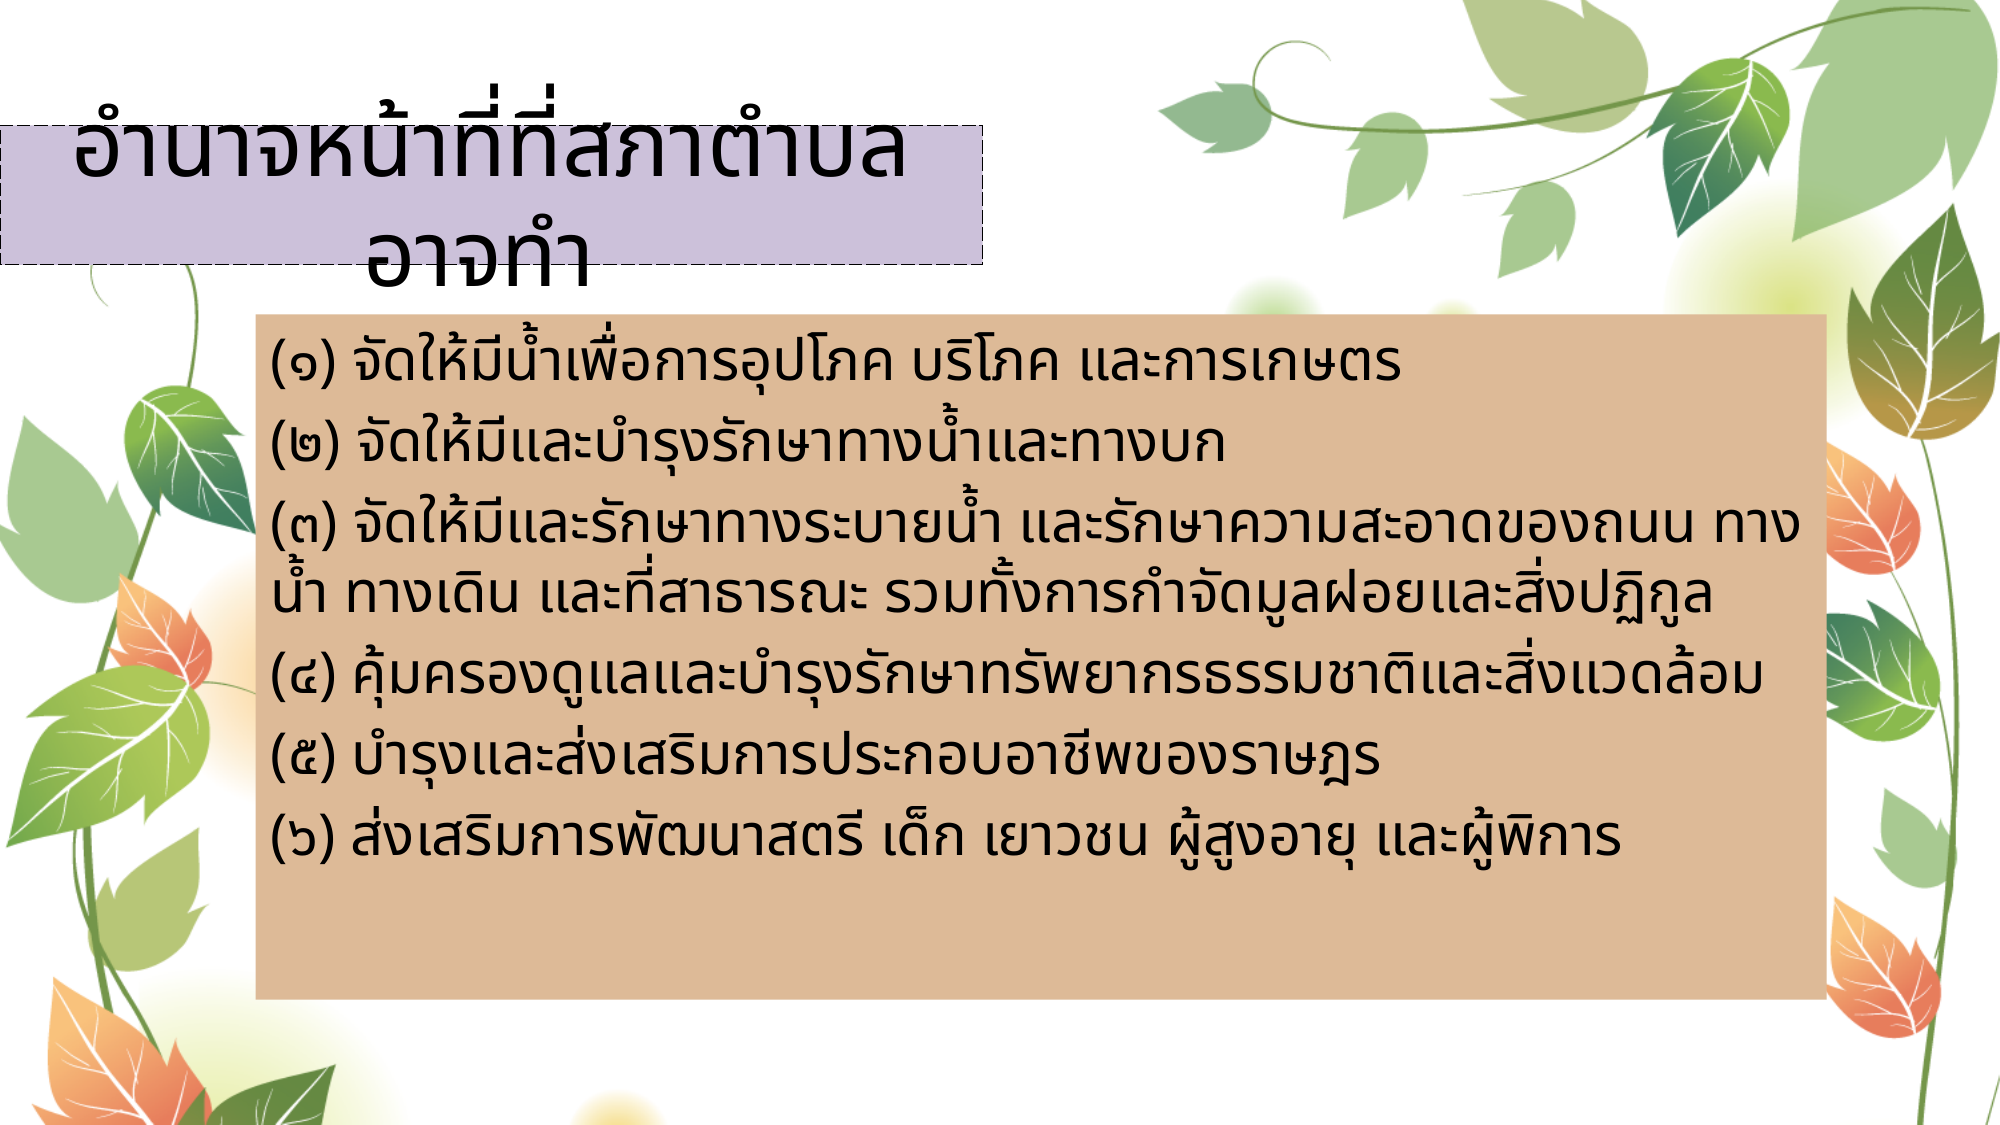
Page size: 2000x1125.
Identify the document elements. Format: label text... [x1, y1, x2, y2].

picture [0, 0, 2000, 1125]
list (๑) จัดให้มีน้ำเพื่อการอุปโภค บริโภค และการเกษตร (๒) จัดให้มีและบำรุงรักษาทางน้ำและทางบก (๓) จัดให้มีและรักษาทางระบายน้ำ และรักษาความสะอาดของถนน ทางน้ำ ทางเดิน และที่สาธารณะ รวมทั้งการกำจัดมูลฝอยและสิ่งปฏิกูล (๔) คุ้มครองดูแลและบำรุงรักษาทรัพยากรธรรมชาติและสิ่งแวดล้อม (๕) บำรุงและส่งเสริมการประกอบอาชีพของราษฎร (๖) ส่งเสริมการพัฒนาสตรี เด็ก เยาวชน ผู้สูงอายุ และผู้พิการ [255, 314, 1827, 1000]
title อำนาจหน้าที่ที่สภาตำบลอาจทำ [0, 125, 983, 265]
